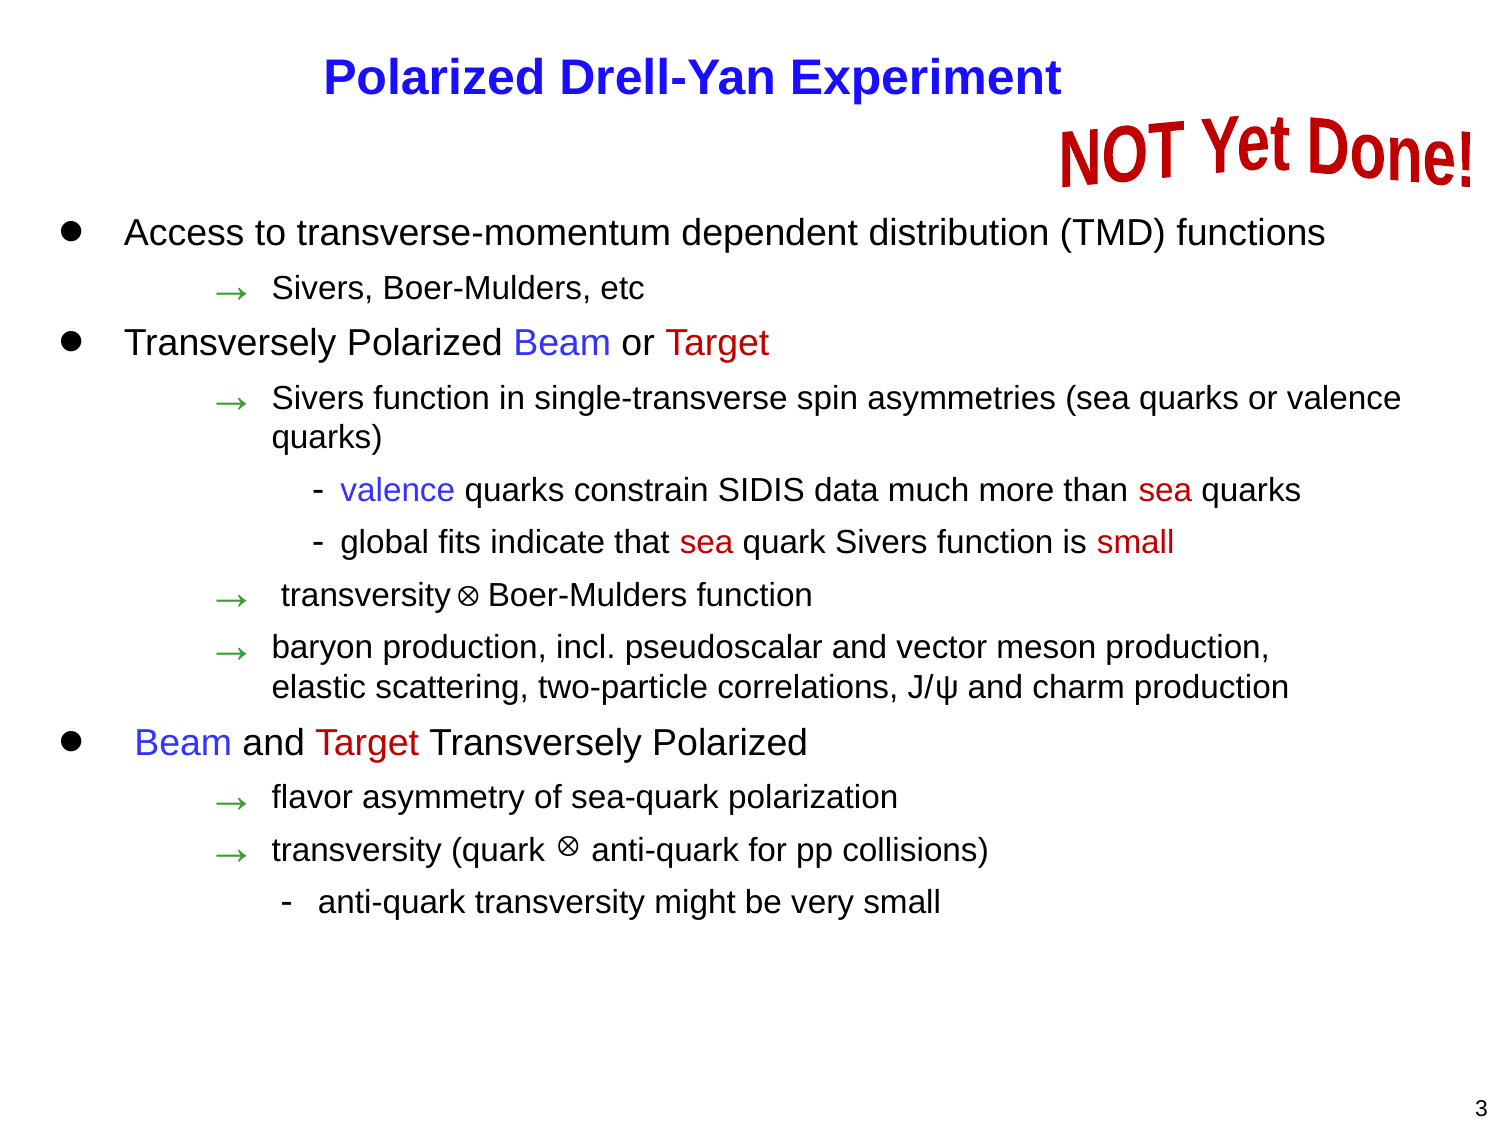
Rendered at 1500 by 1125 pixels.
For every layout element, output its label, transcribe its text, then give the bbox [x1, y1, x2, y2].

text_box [549, 824, 588, 866]
slide_number 3 [1459, 1085, 1500, 1125]
list Access to transverse-momentum dependent distribution (TMD) functions Sivers, Boer-Mulders, etc Transversely Polarized Beam or Target Sivers function in single-transverse spin asymmetries (sea quarks or valence quarks) - valence quarks constrain SIDIS data much more than sea quarks - global fits indicate that sea quark Sivers function is small transversity Boer-Mulders function baryon production, incl. pseudoscalar and vector meson production, elastic scattering, two-particle correlations, J/ψ and charm production Beam and Target Transversely Polarized flavor asymmetry of sea-quark polarization transversity (quark anti-quark for pp collisions) - anti-quark transversity might be very small [49, 199, 1463, 1063]
text_box Polarized Drell-Yan Experiment [275, 36, 1125, 112]
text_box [449, 574, 488, 616]
text_box [75, 37, 1388, 115]
